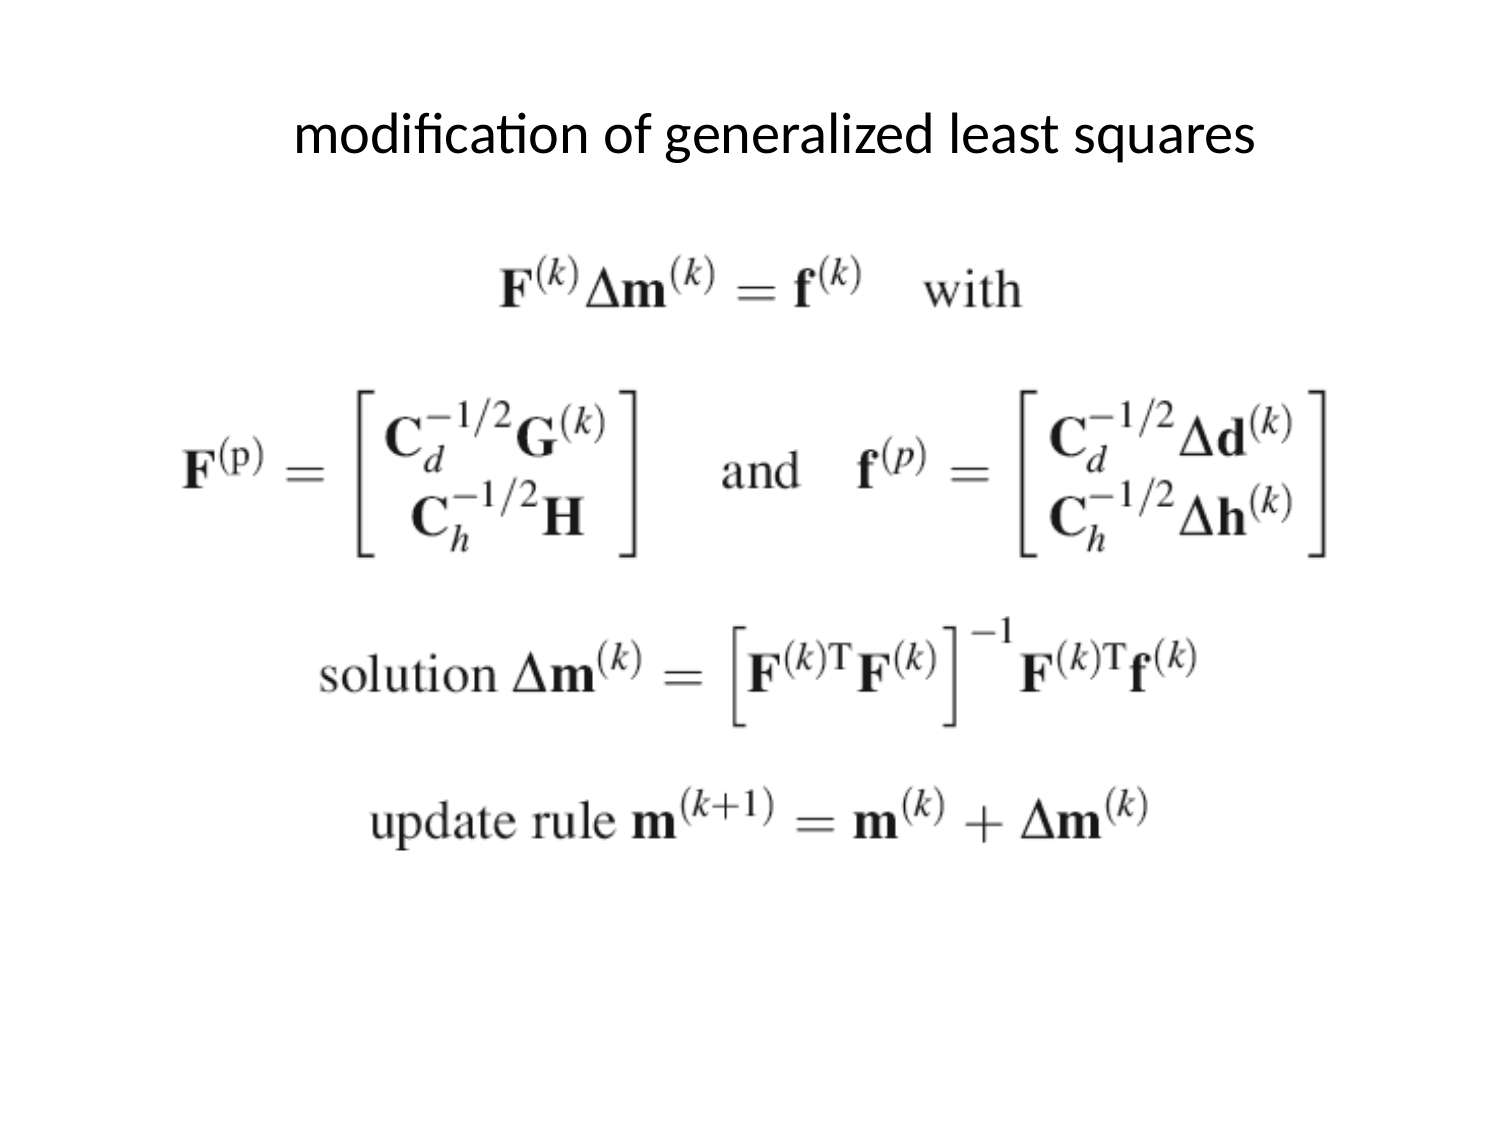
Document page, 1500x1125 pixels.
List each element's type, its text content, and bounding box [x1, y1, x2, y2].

picture [99, 224, 1401, 908]
text_box modification of generalized least squares [162, 87, 1388, 173]
